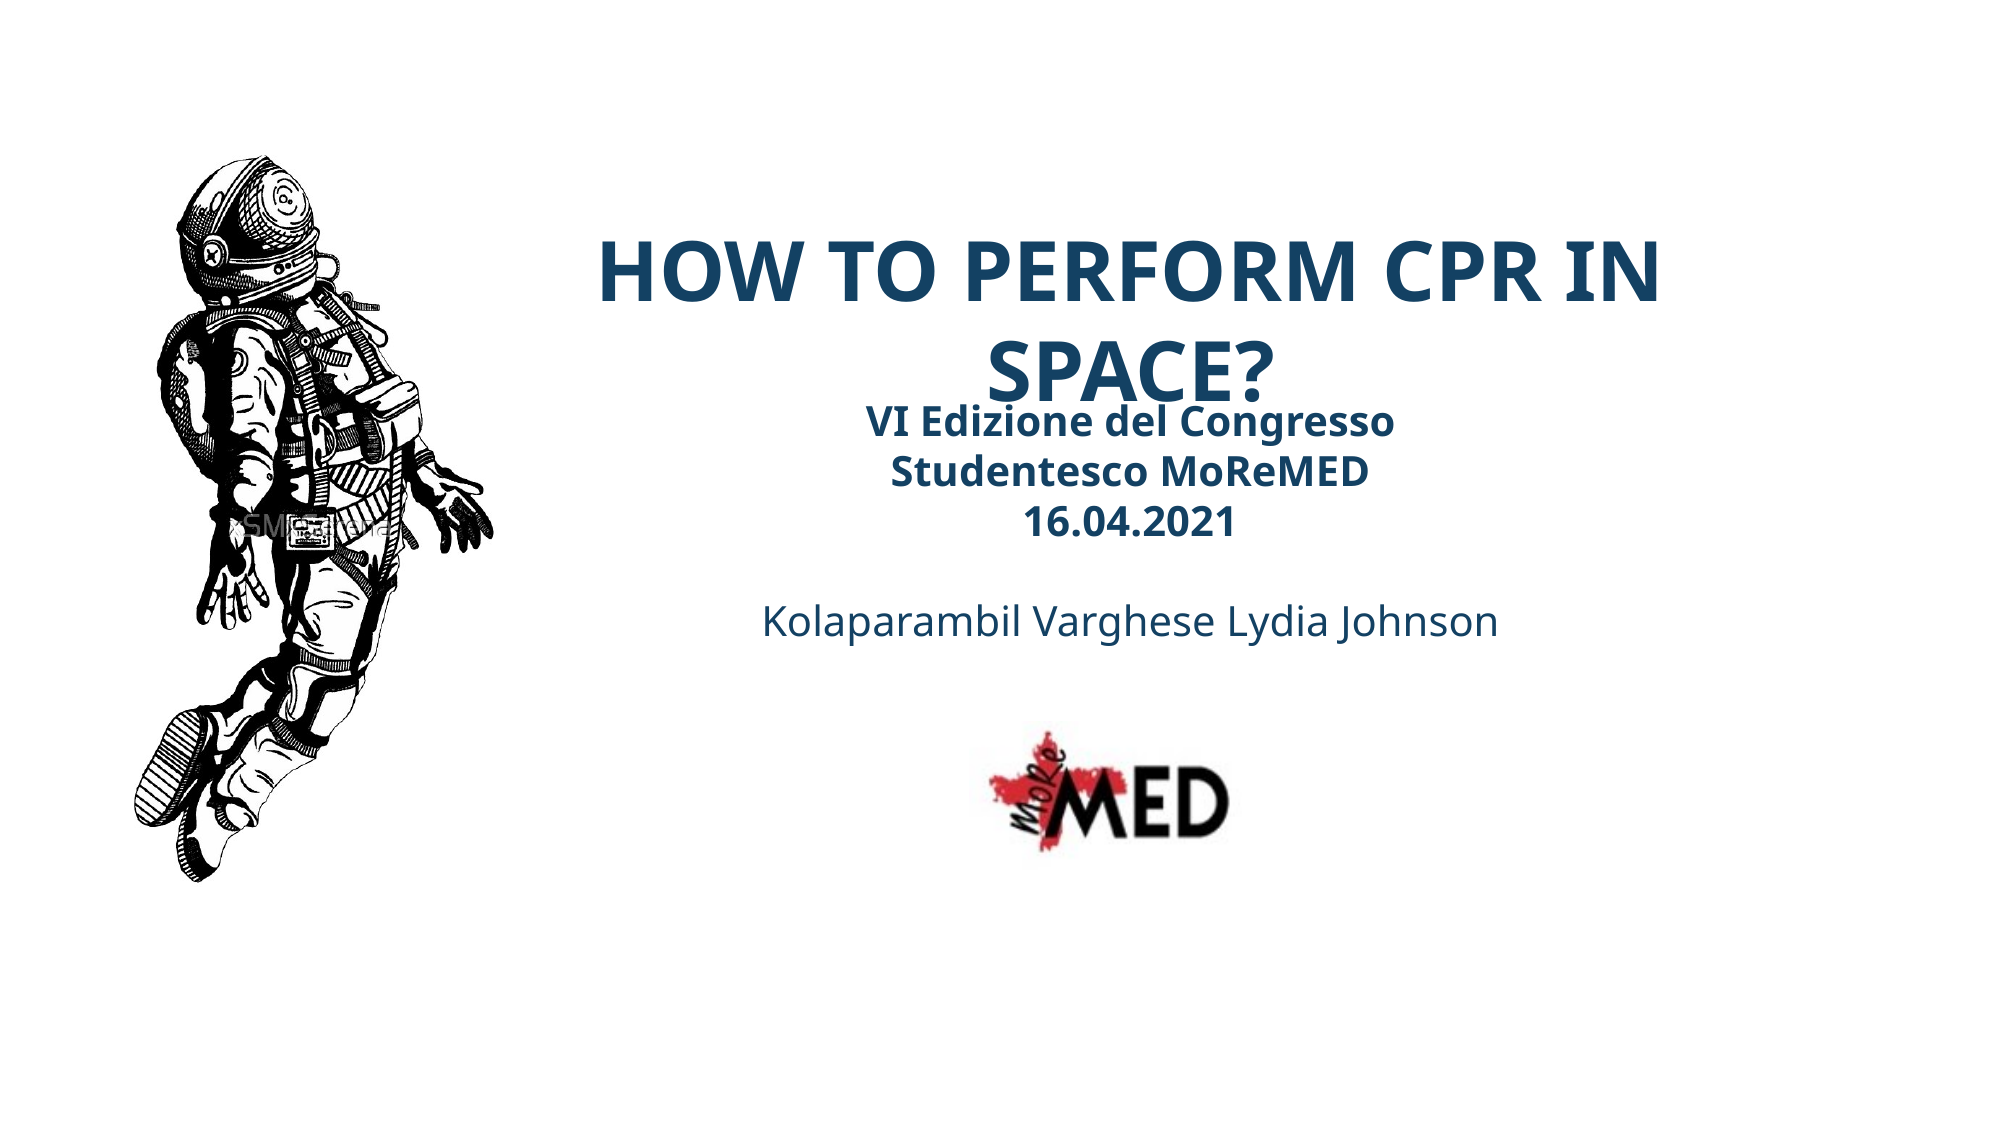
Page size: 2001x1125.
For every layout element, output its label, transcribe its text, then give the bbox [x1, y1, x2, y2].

text_box HOW TO PERFORM CPR IN SPACE? [582, 210, 1825, 426]
picture [35, 109, 577, 933]
text_box VI Edizione del Congresso Studentesco MoReMED​ 16.04.2021​ Kolaparambil Varghese Lydia Johnson [630, 387, 1631, 753]
picture [969, 721, 1260, 870]
